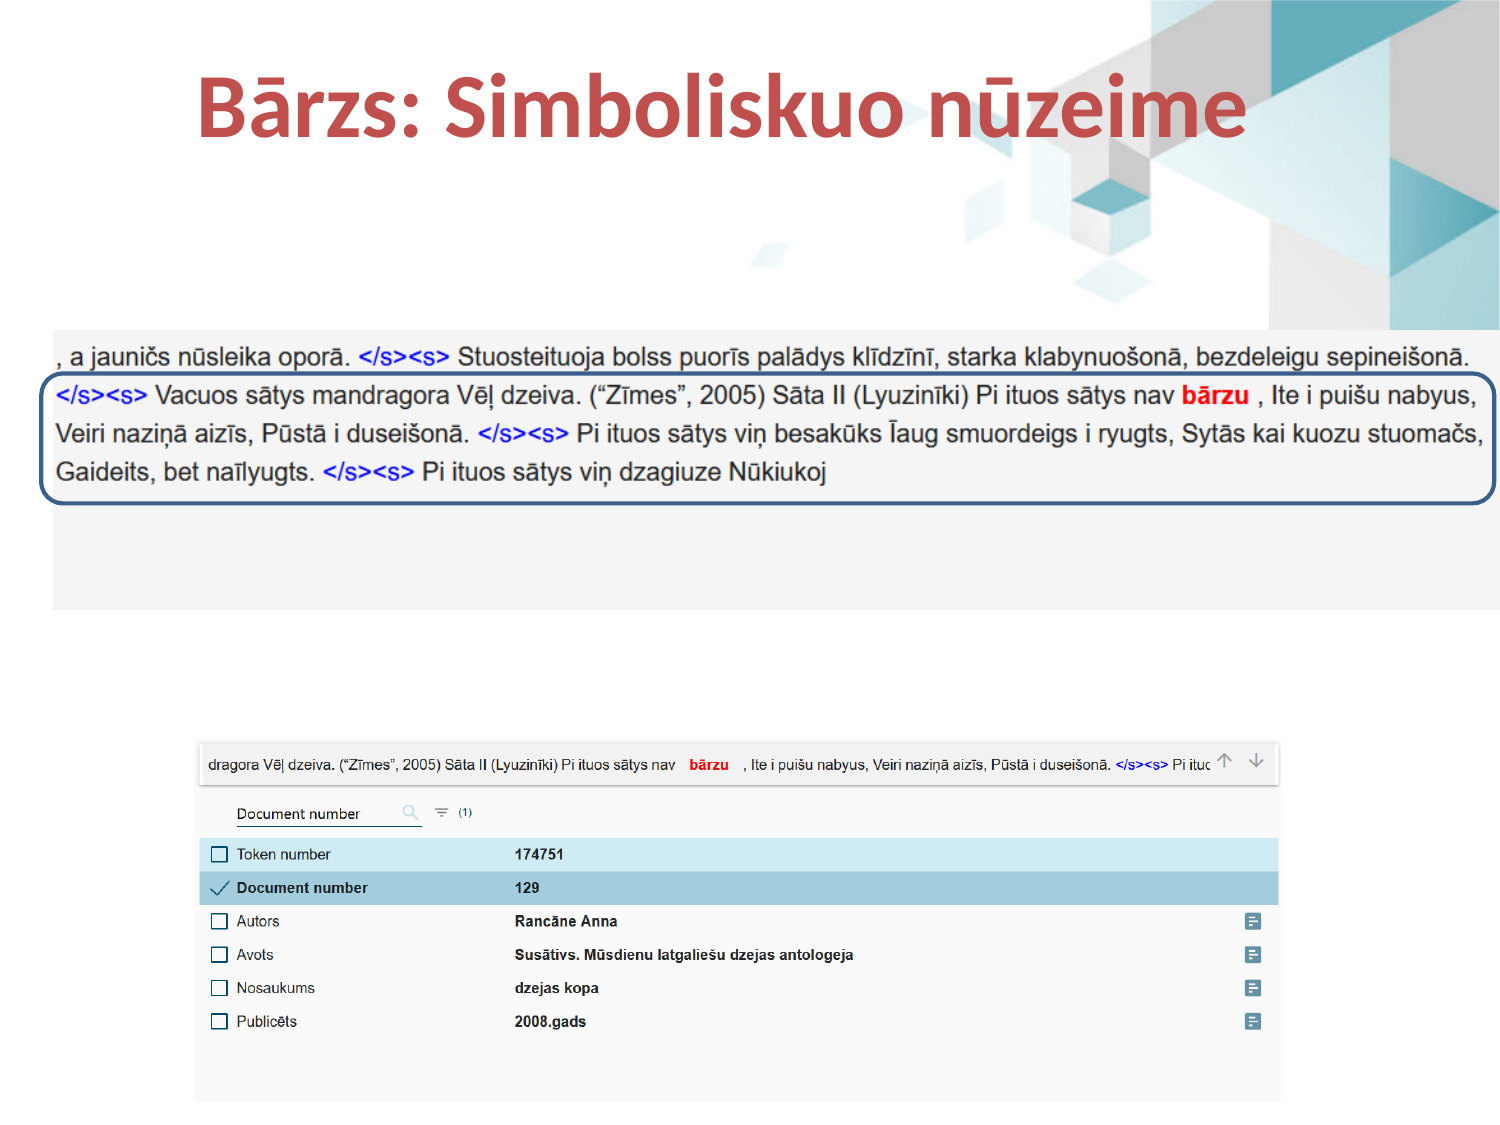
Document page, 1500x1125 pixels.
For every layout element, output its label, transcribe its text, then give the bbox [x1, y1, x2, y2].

picture [0, 0, 1500, 1125]
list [52, 330, 1500, 611]
text_box [39, 377, 47, 500]
title Bārzs: Simboliskuo nūzeime [76, 19, 1371, 183]
